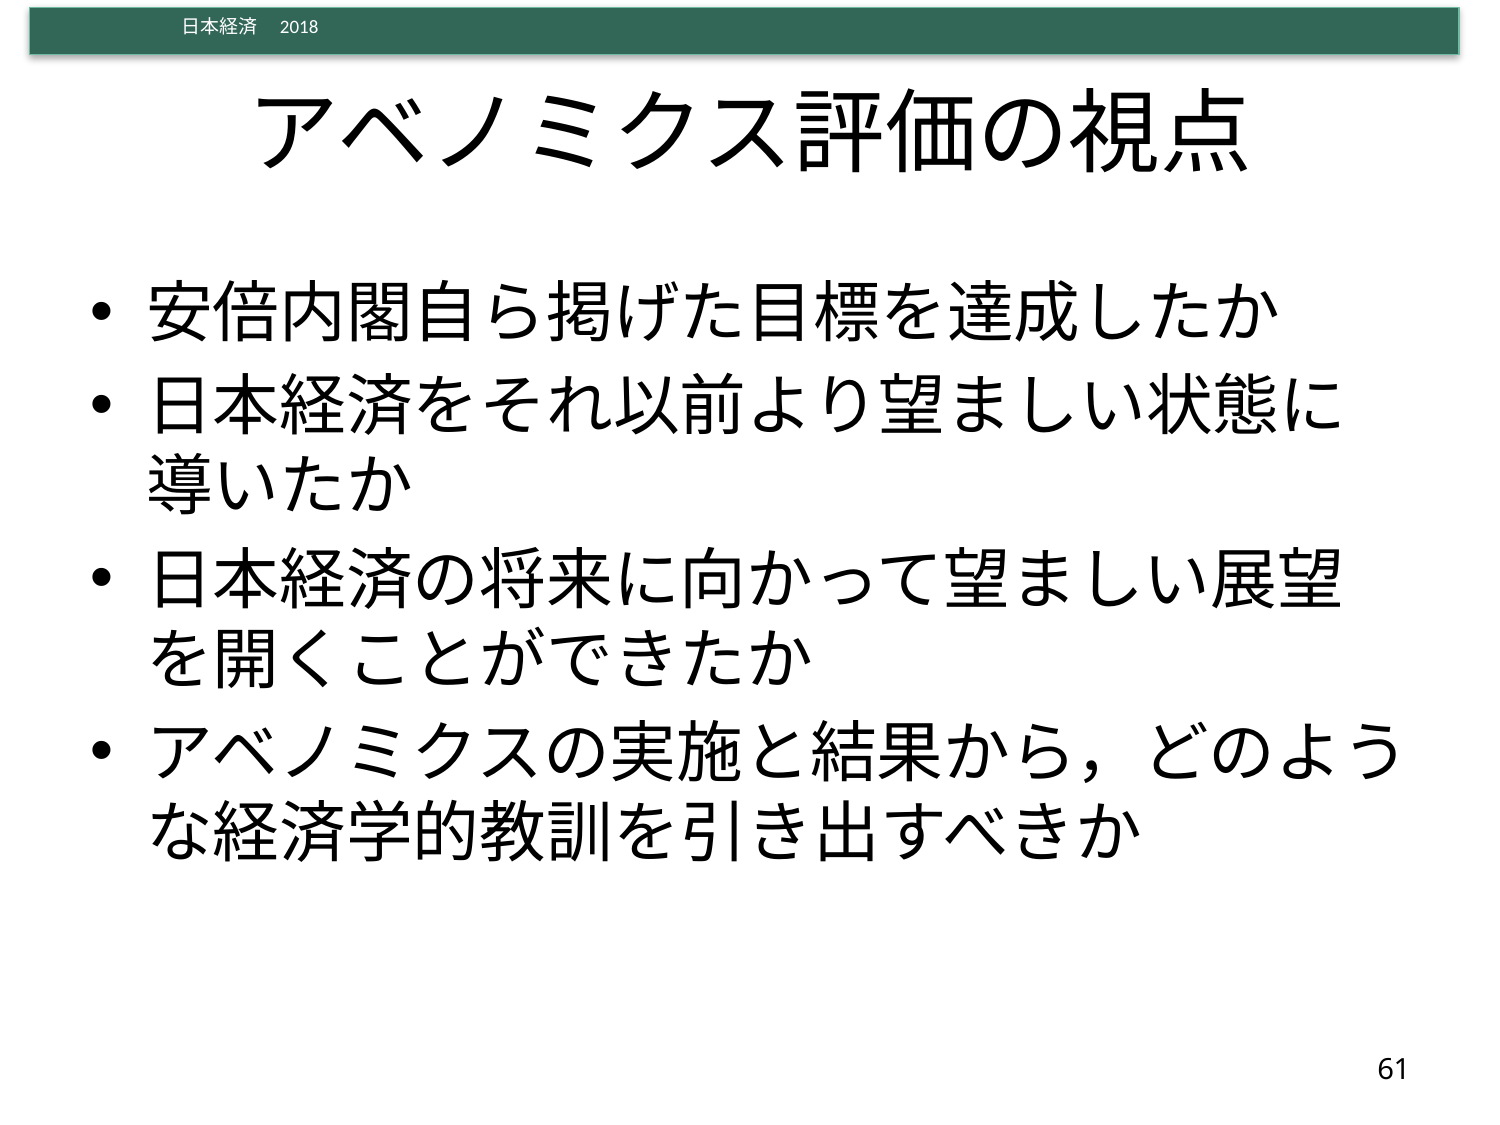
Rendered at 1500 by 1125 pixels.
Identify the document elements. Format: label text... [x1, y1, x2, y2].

list 安倍内閣自ら掲げた目標を達成したか 日本経済をそれ以前より望ましい状態に導いたか 日本経済の将来に向かって望ましい展望を開くことができたか アベノミクスの実施と結果から，どのような経済学的教訓を引き出すべきか [75, 262, 1425, 1005]
slide_number 61 [1299, 1042, 1425, 1103]
title アベノミクス評価の視点 [75, 66, 1425, 256]
